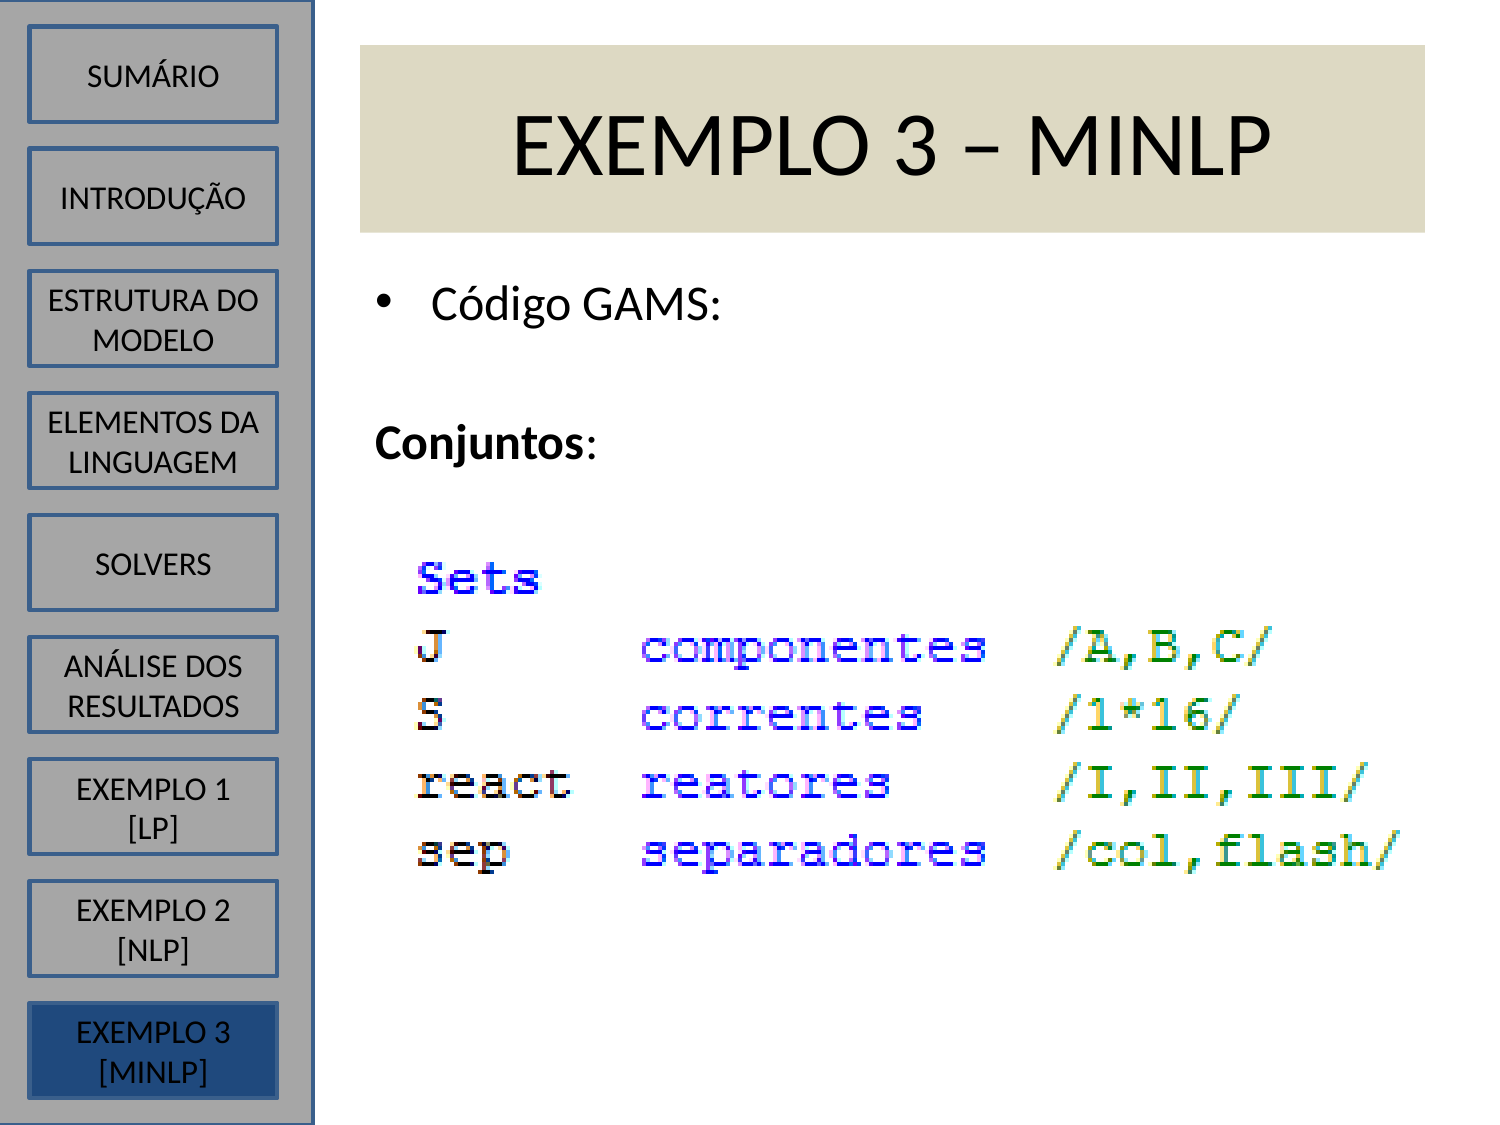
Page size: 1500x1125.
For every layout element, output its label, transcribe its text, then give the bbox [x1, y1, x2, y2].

text_box EXEMPLO 3 [MINLP] [27, 1001, 279, 1100]
text_box EXEMPLO 1 [LP] [27, 757, 279, 856]
text_box ELEMENTOS DA LINGUAGEM [27, 391, 279, 490]
list Código GAMS: Conjuntos: [360, 262, 1425, 1005]
text_box ESTRUTURA DO MODELO [27, 269, 279, 368]
text_box [0, 0, 315, 1125]
text_box INTRODUÇÃO [27, 146, 279, 246]
text_box SOLVERS [27, 513, 279, 612]
picture [407, 542, 1424, 894]
title EXEMPLO 3 – MINLP [360, 45, 1425, 233]
text_box SUMÁRIO [27, 24, 279, 124]
text_box EXEMPLO 2 [NLP] [27, 879, 279, 978]
text_box ANÁLISE DOS RESULTADOS [27, 635, 279, 734]
